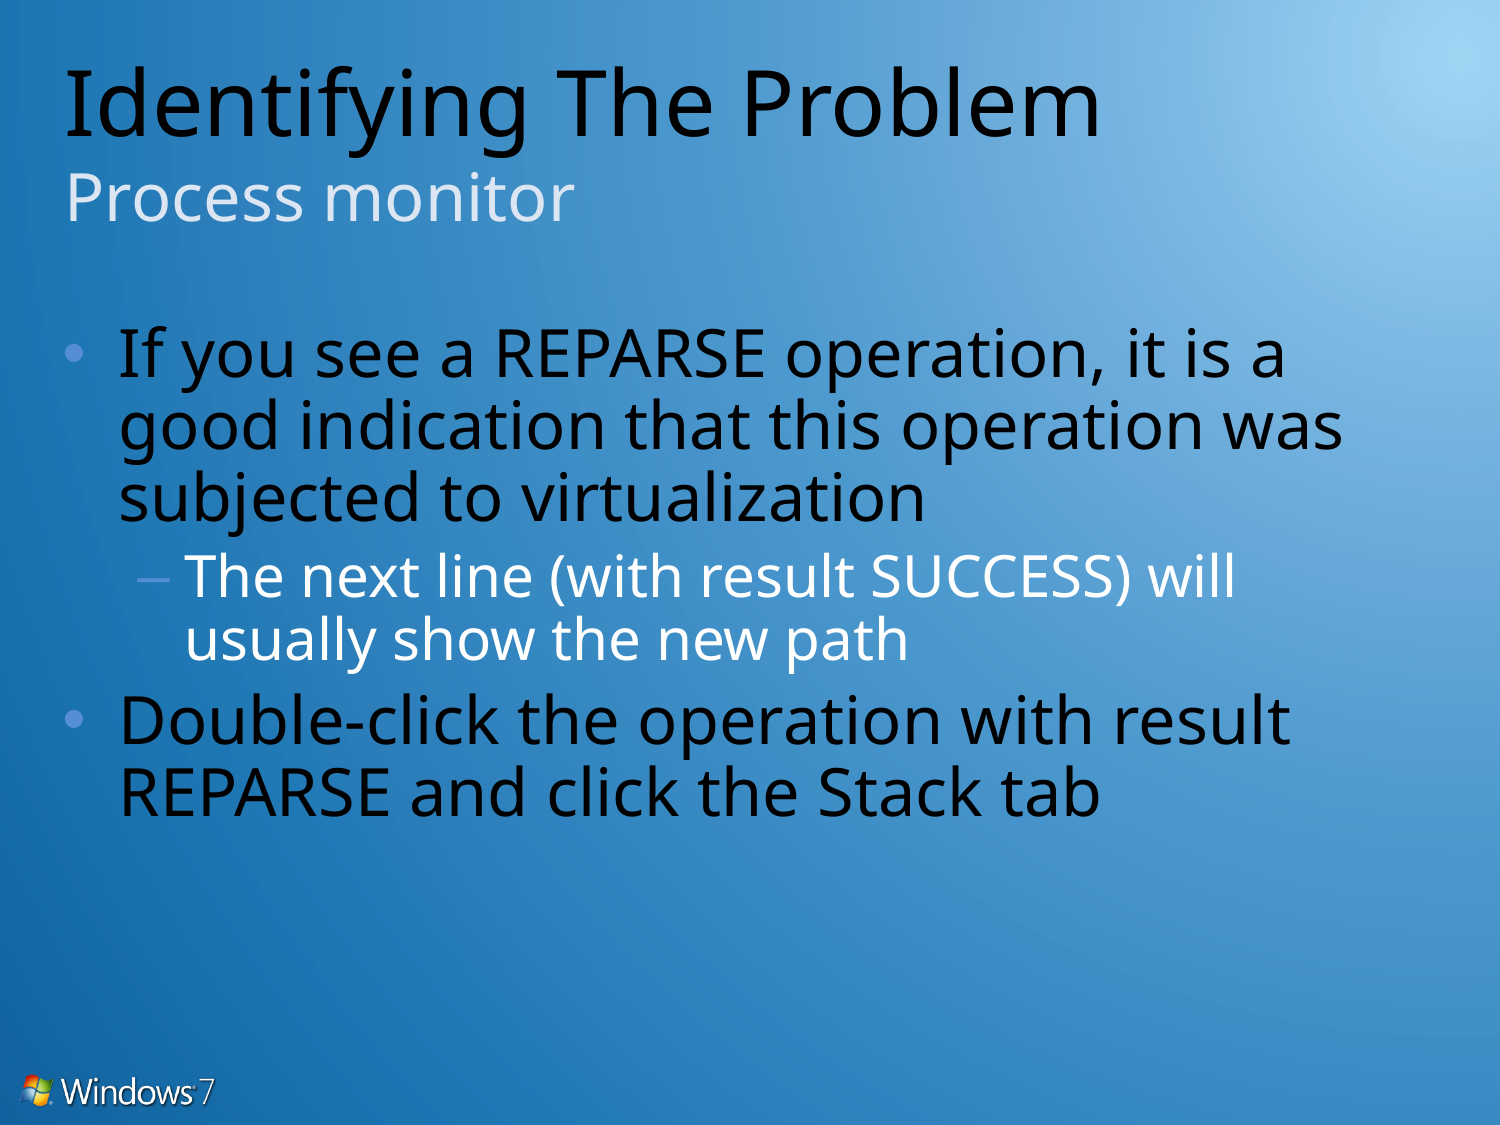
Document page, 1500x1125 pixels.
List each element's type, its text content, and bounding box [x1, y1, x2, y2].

list If you see a REPARSE operation, it is a good indication that this operation was subjected to virtualization The next line (with result SUCCESS) will usually show the new path Double-click the operation with result REPARSE and click the Stack tab [62, 312, 1425, 849]
title Identifying The Problem Process monitor [64, 37, 1428, 245]
picture [0, 0, 1500, 1125]
